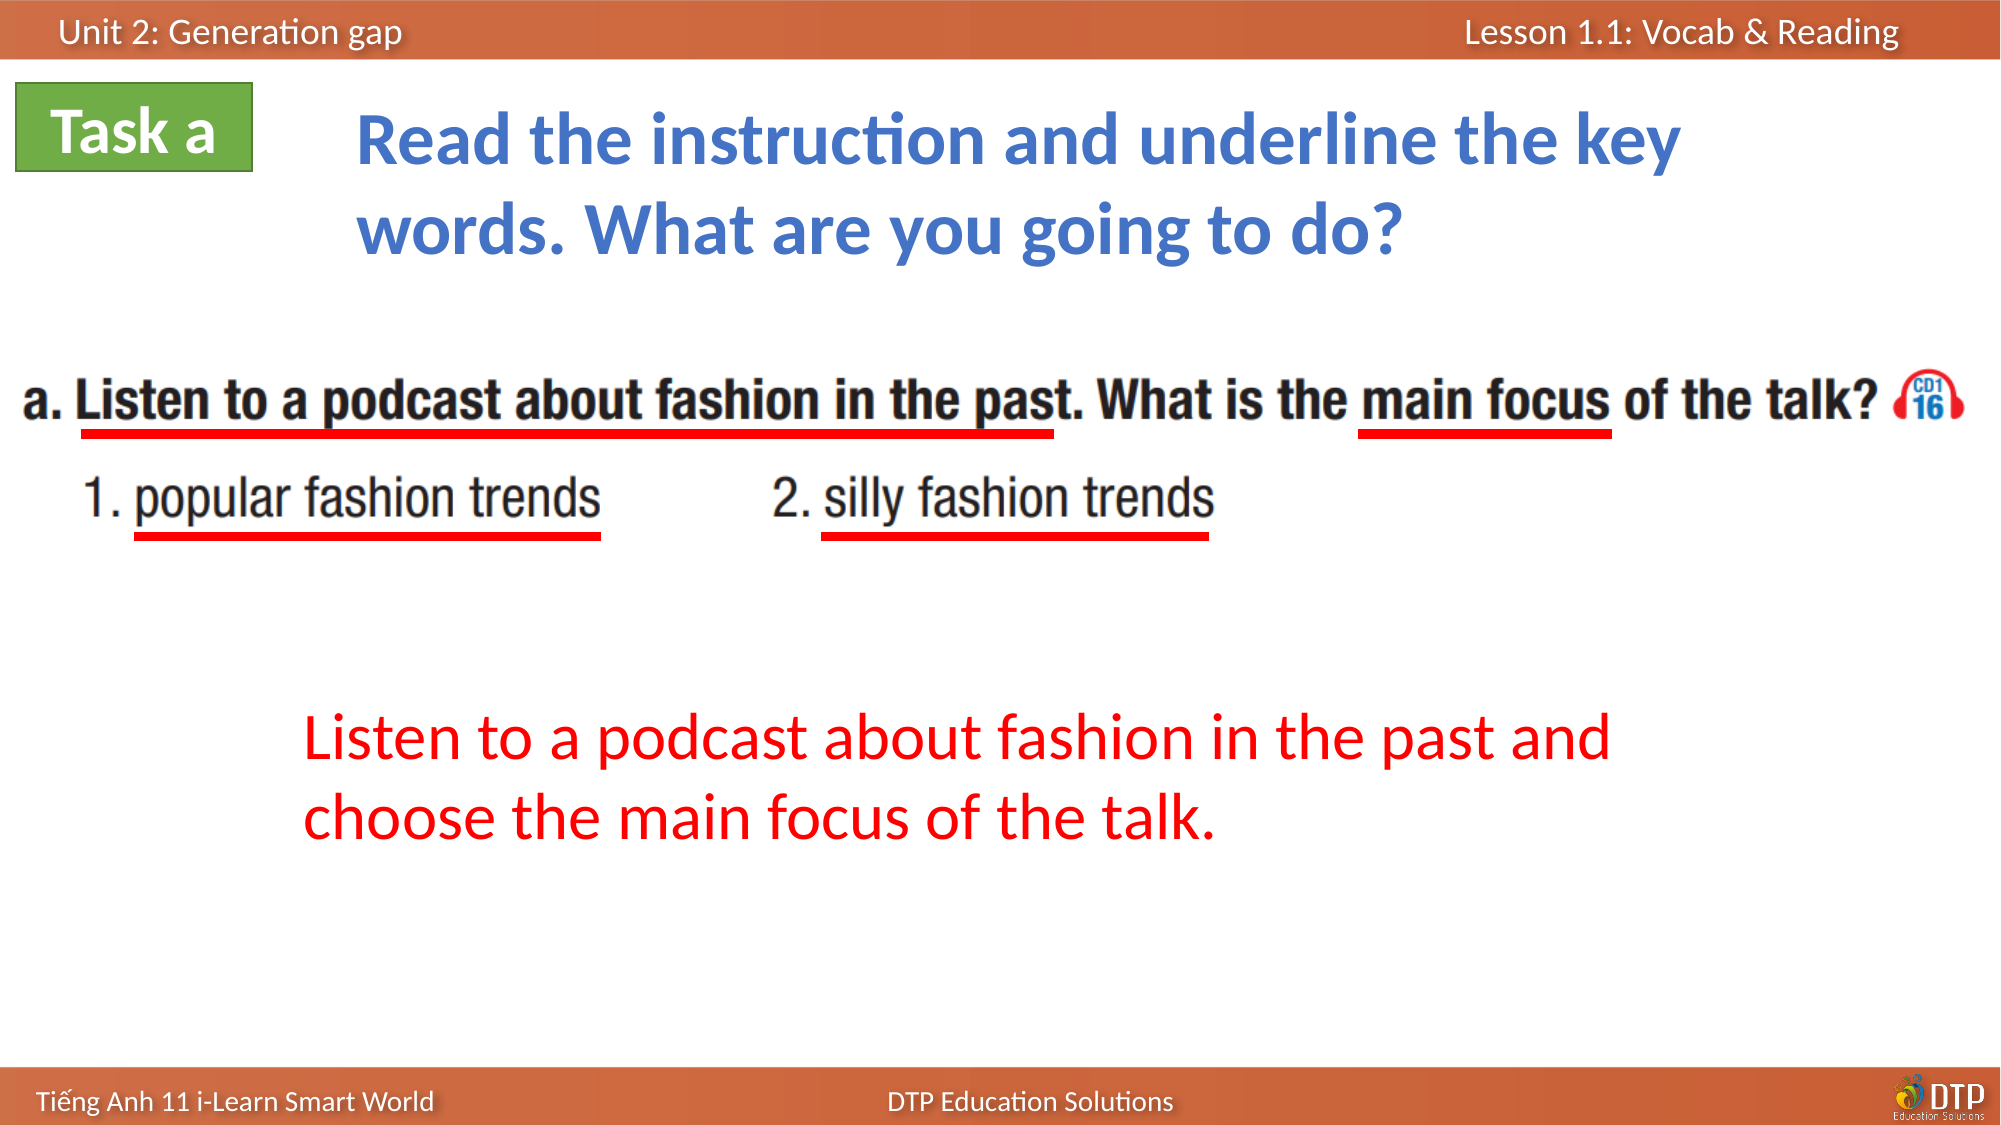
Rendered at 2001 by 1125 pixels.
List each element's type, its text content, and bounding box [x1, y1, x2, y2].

text_box Listen to a podcast about fashion in the past and choose the main focus of the talk. [288, 685, 1805, 860]
picture [0, 0, 2001, 1125]
text_box Read the instruction and underline the key words. What are you going to do? [341, 82, 1795, 278]
text_box Task a [15, 82, 253, 172]
